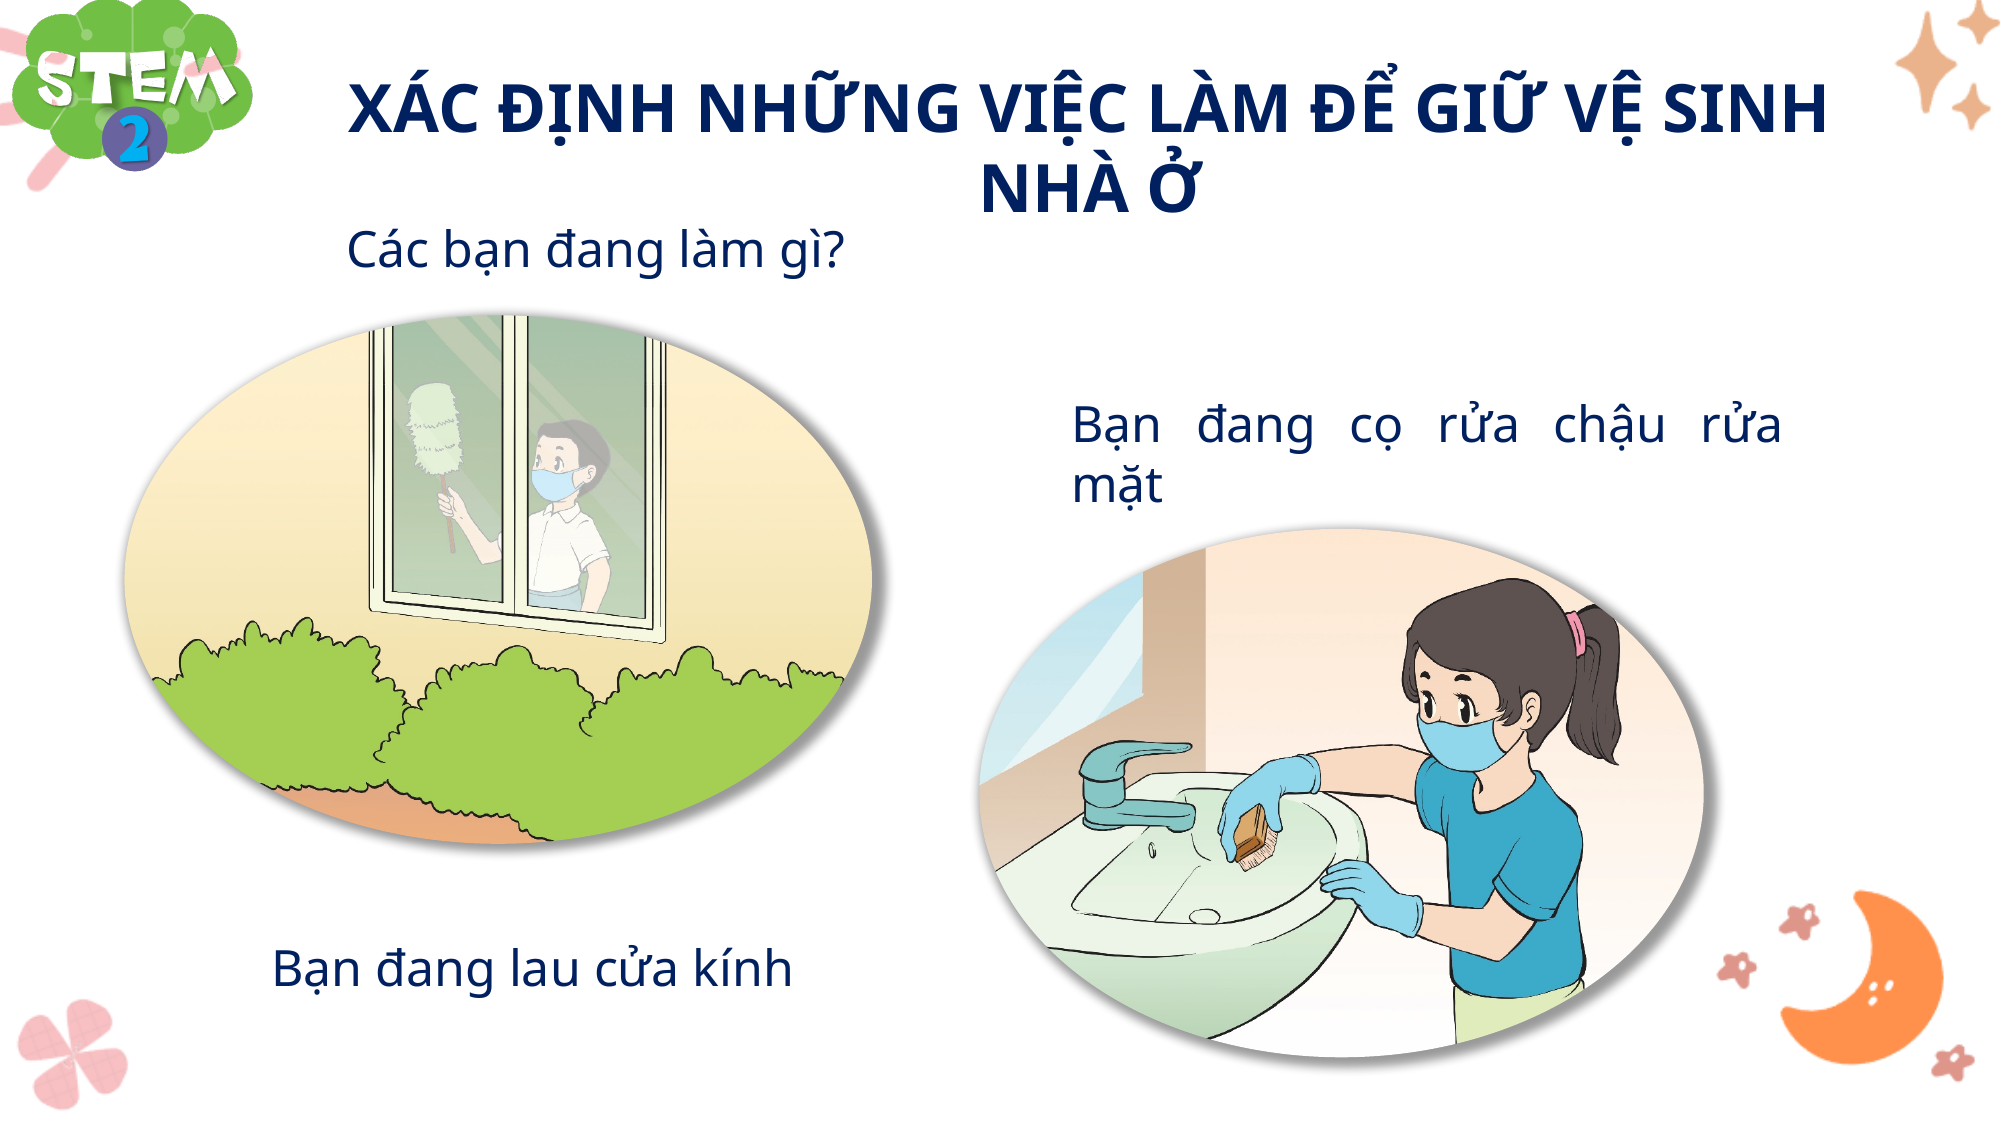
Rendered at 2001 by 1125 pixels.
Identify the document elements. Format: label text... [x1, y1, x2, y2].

text_box Các bạn đang làm gì? [331, 233, 873, 285]
picture [0, 0, 2001, 1125]
text_box Bạn đang lau cửa kính [256, 929, 820, 1004]
text_box XÁC ĐỊNH NHỮNG VIỆC LÀM ĐỂ GIỮ VỆ SINH NHÀ Ở [256, 58, 1925, 233]
text_box Bạn đang cọ rửa chậu rửa mặt [1056, 385, 1799, 521]
